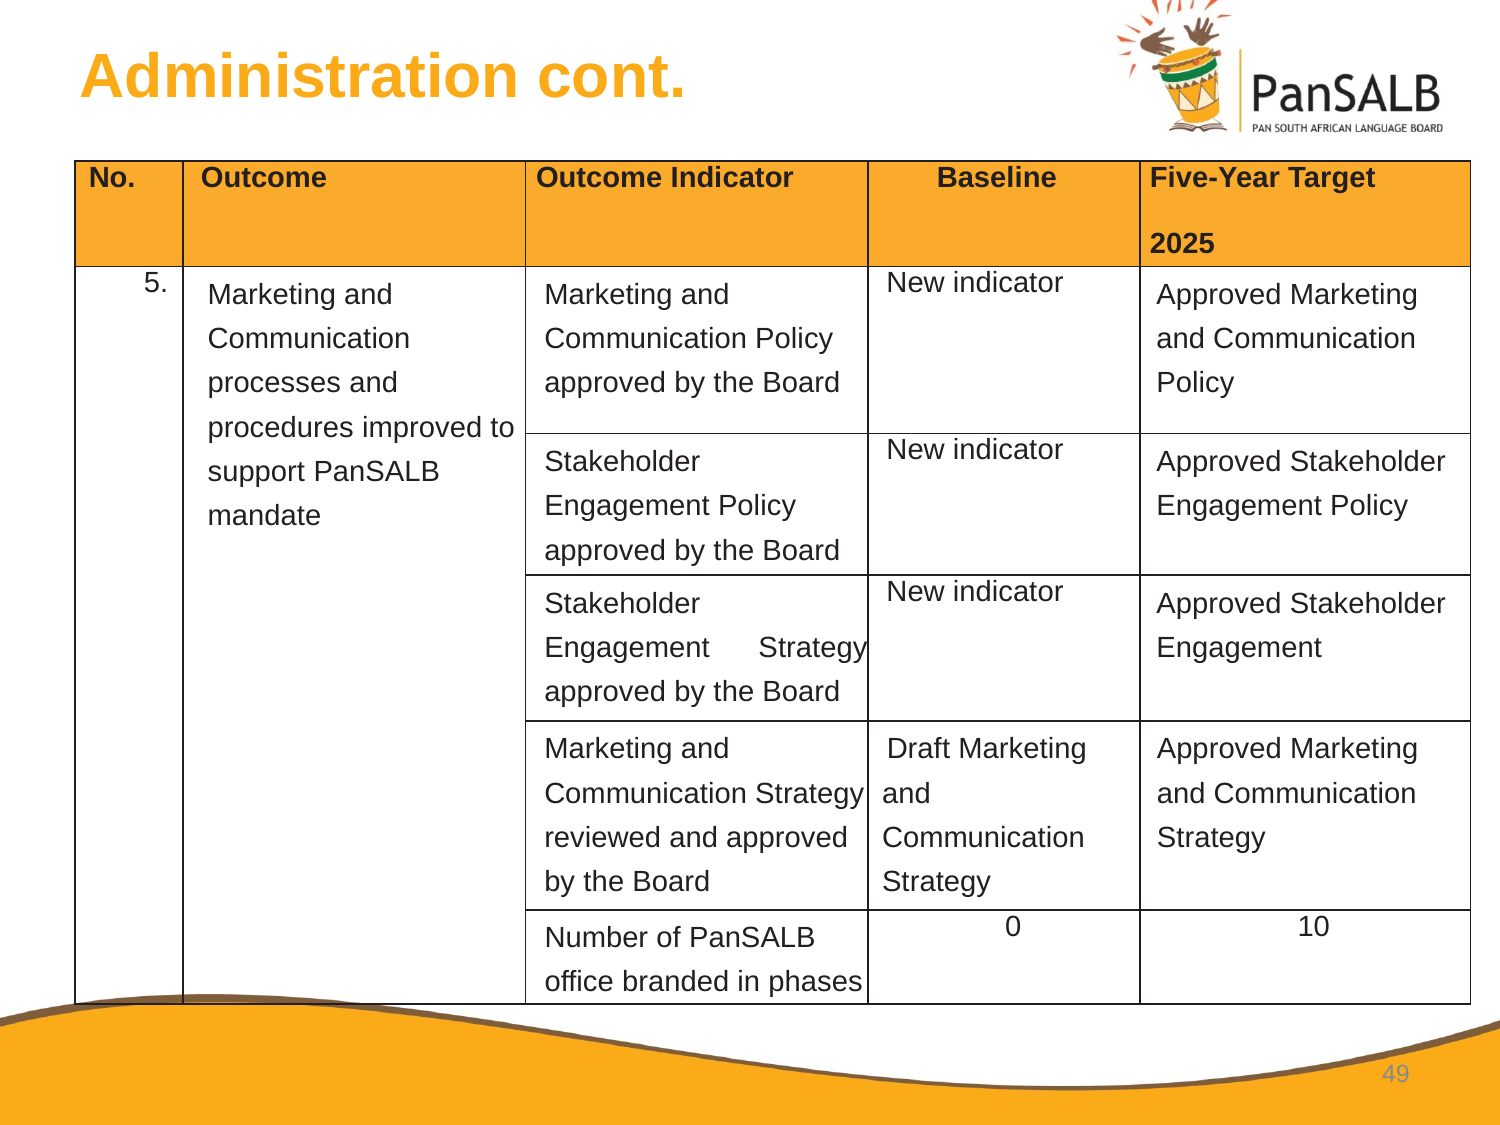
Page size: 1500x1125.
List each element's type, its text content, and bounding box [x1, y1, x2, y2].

table_cell Approved Marketing and Communication Policy [1141, 267, 1470, 433]
table_cell Approved Stakeholder Engagement Policy [1141, 434, 1470, 574]
table_cell 5. [76, 267, 182, 988]
table_header Baseline [869, 162, 1139, 266]
table_cell New indicator [869, 267, 1139, 433]
table_cell Stakeholder Engagement Policy approved by the Board [526, 434, 867, 574]
table_cell Approved Marketing and Communication Strategy [1141, 722, 1470, 909]
table_cell Stakeholder Engagement Strategy approved by the Board [526, 576, 867, 720]
table_cell 0 [869, 911, 1139, 988]
picture [1109, 0, 1456, 140]
table_cell Marketing and Communication processes and procedures improved to support PanSALB mandate [184, 267, 525, 988]
table_header Outcome [184, 162, 525, 266]
table_header Five-Year Target 2025 [1141, 162, 1470, 266]
table_header No. [76, 162, 182, 266]
table_cell 10 [1141, 911, 1470, 988]
table_cell New indicator [869, 576, 1139, 720]
table_cell Marketing and Communication Strategy reviewed and approved by the Board [526, 722, 867, 909]
table_cell Marketing and Communication Policy approved by the Board [526, 267, 867, 433]
table_cell Draft Marketing and Communication Strategy [869, 722, 1139, 909]
picture [0, 989, 1500, 1125]
title Administration cont. [64, 19, 904, 126]
table_cell Number of PanSALB office branded in phases [526, 911, 867, 988]
text_box [69, 278, 74, 354]
table_cell New indicator [869, 434, 1139, 574]
table_cell Approved Stakeholder Engagement [1141, 576, 1470, 720]
table_header Outcome Indicator [526, 162, 867, 266]
